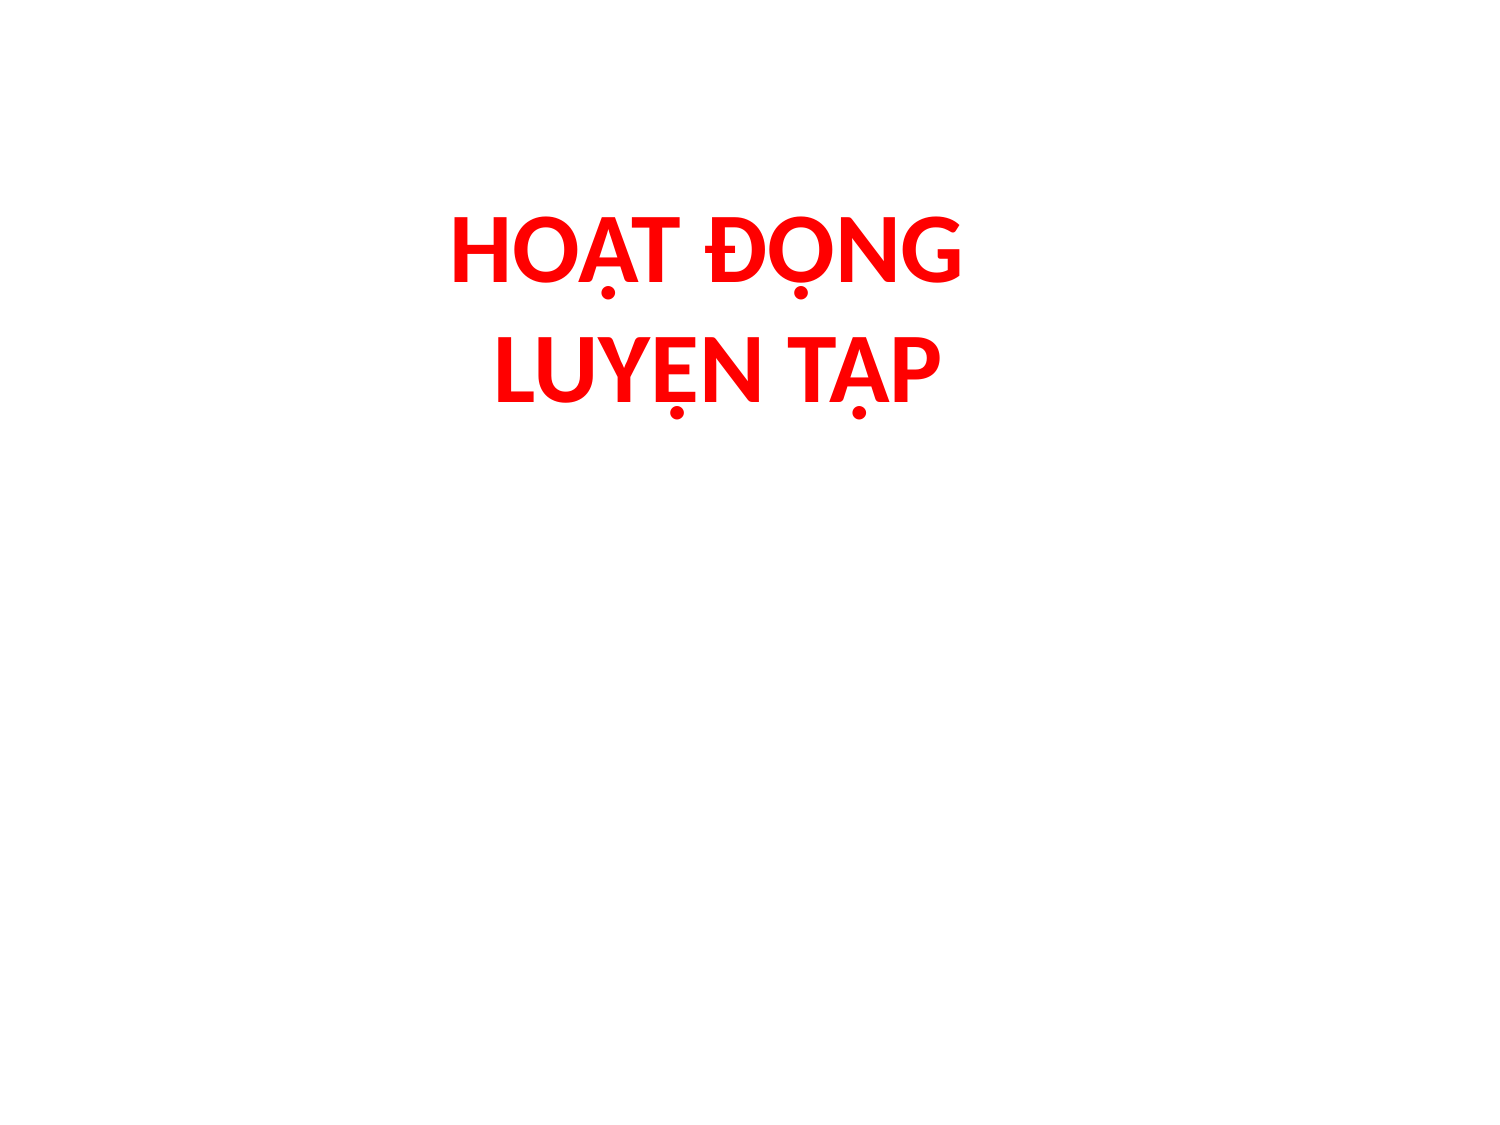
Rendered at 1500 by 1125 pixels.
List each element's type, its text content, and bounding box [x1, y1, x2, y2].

text_box HOẠT ĐỘNG LUYỆN TẬP [37, 174, 1400, 430]
